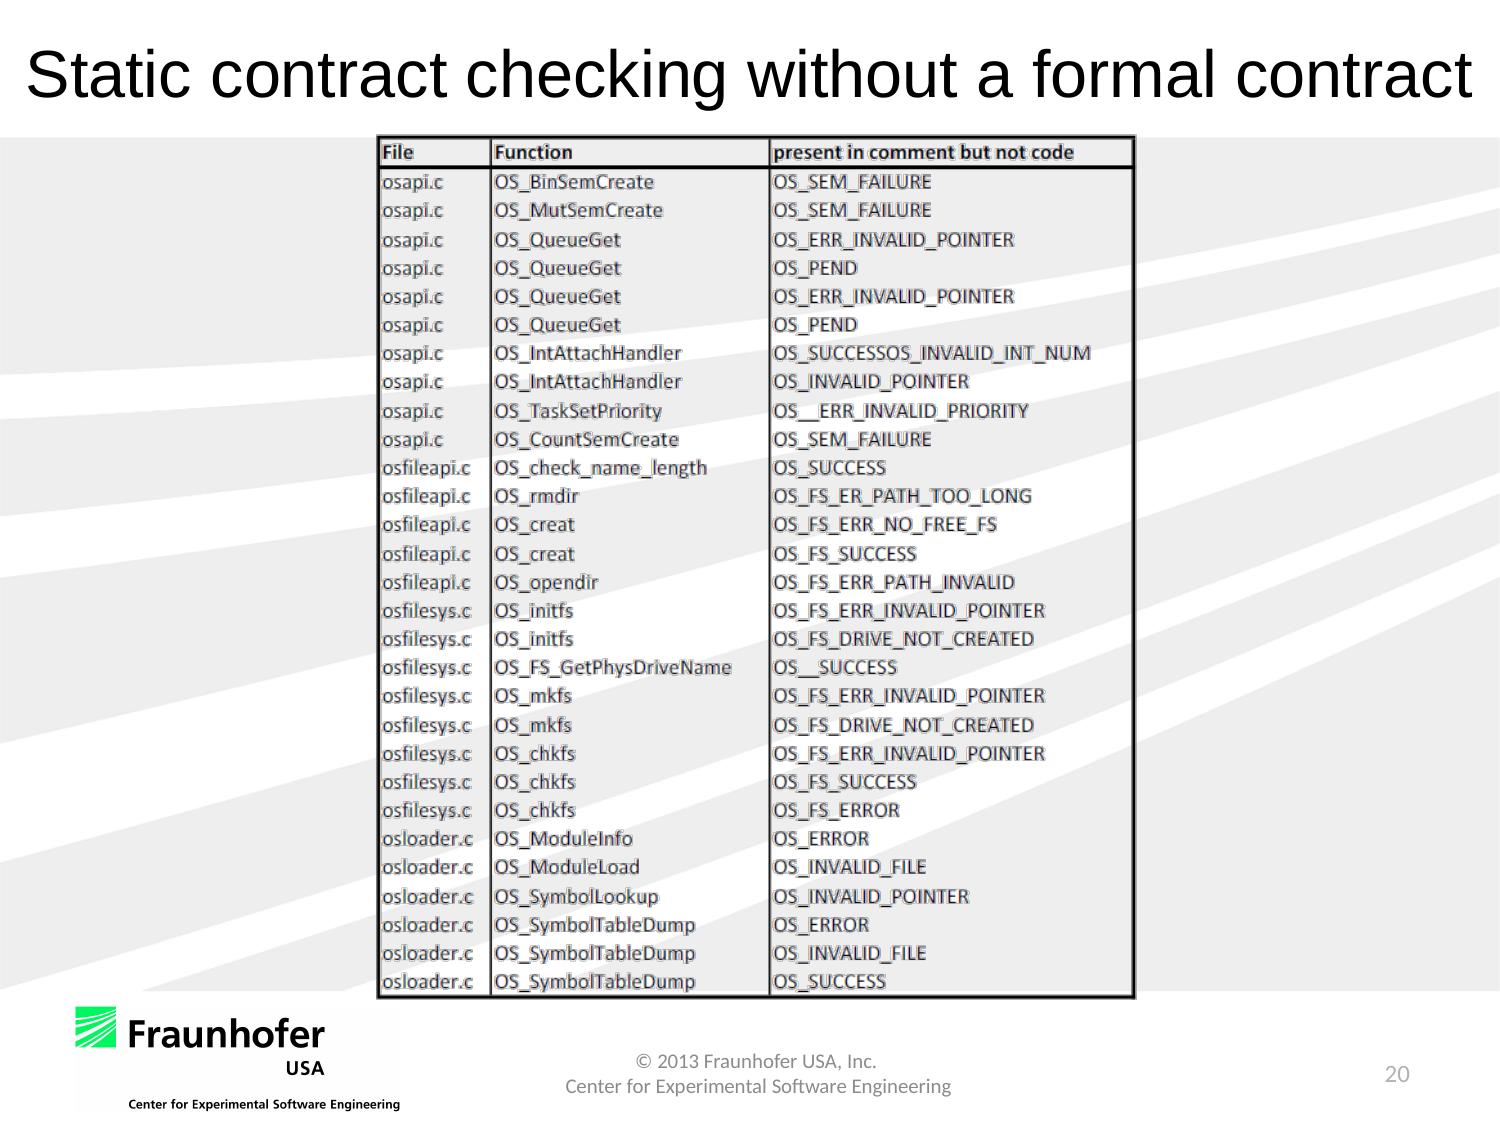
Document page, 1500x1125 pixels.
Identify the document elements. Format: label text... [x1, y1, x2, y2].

picture [75, 1006, 400, 1112]
slide_number 20 [1074, 1042, 1425, 1103]
picture [374, 132, 1138, 1000]
text_box Static contract checking without a formal contract [0, 0, 1500, 143]
